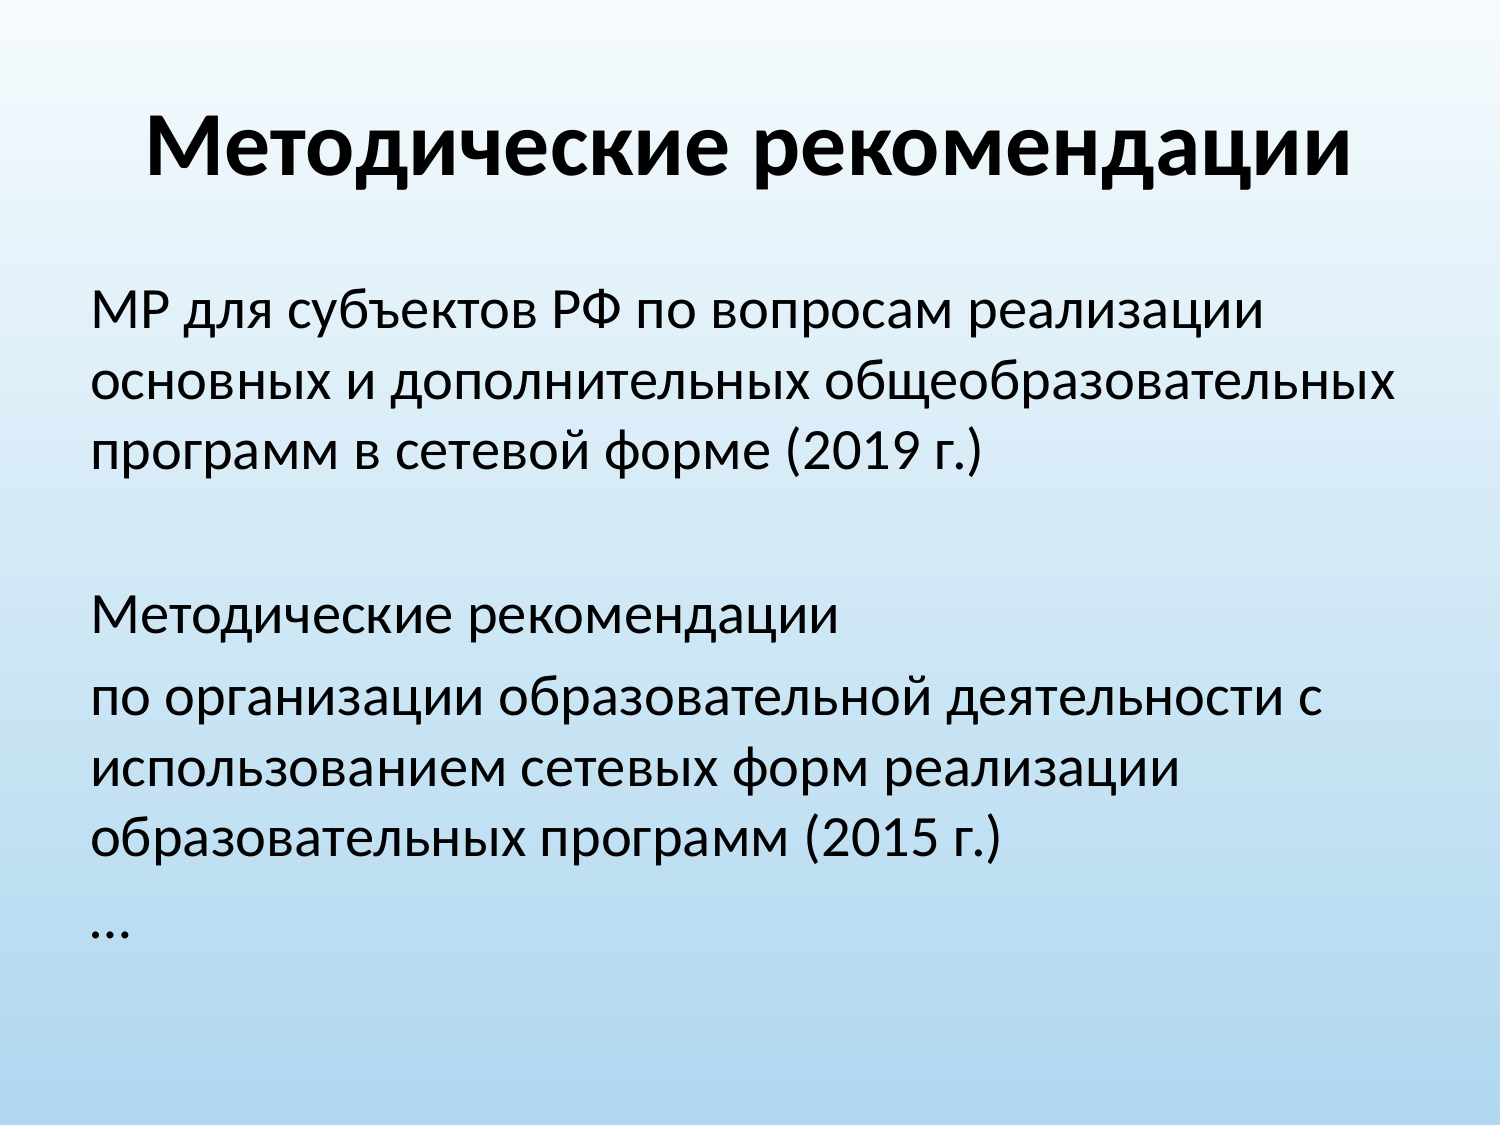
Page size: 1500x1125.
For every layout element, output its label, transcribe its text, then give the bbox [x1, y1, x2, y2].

list МР для субъектов РФ по вопросам реализации основных и дополнительных общеобразовательных программ в сетевой форме (2019 г.) Методические рекомендации по организации образовательной деятельности с использованием сетевых форм реализации образовательных программ (2015 г.) … [75, 262, 1425, 1005]
title Методические рекомендации [75, 45, 1425, 233]
